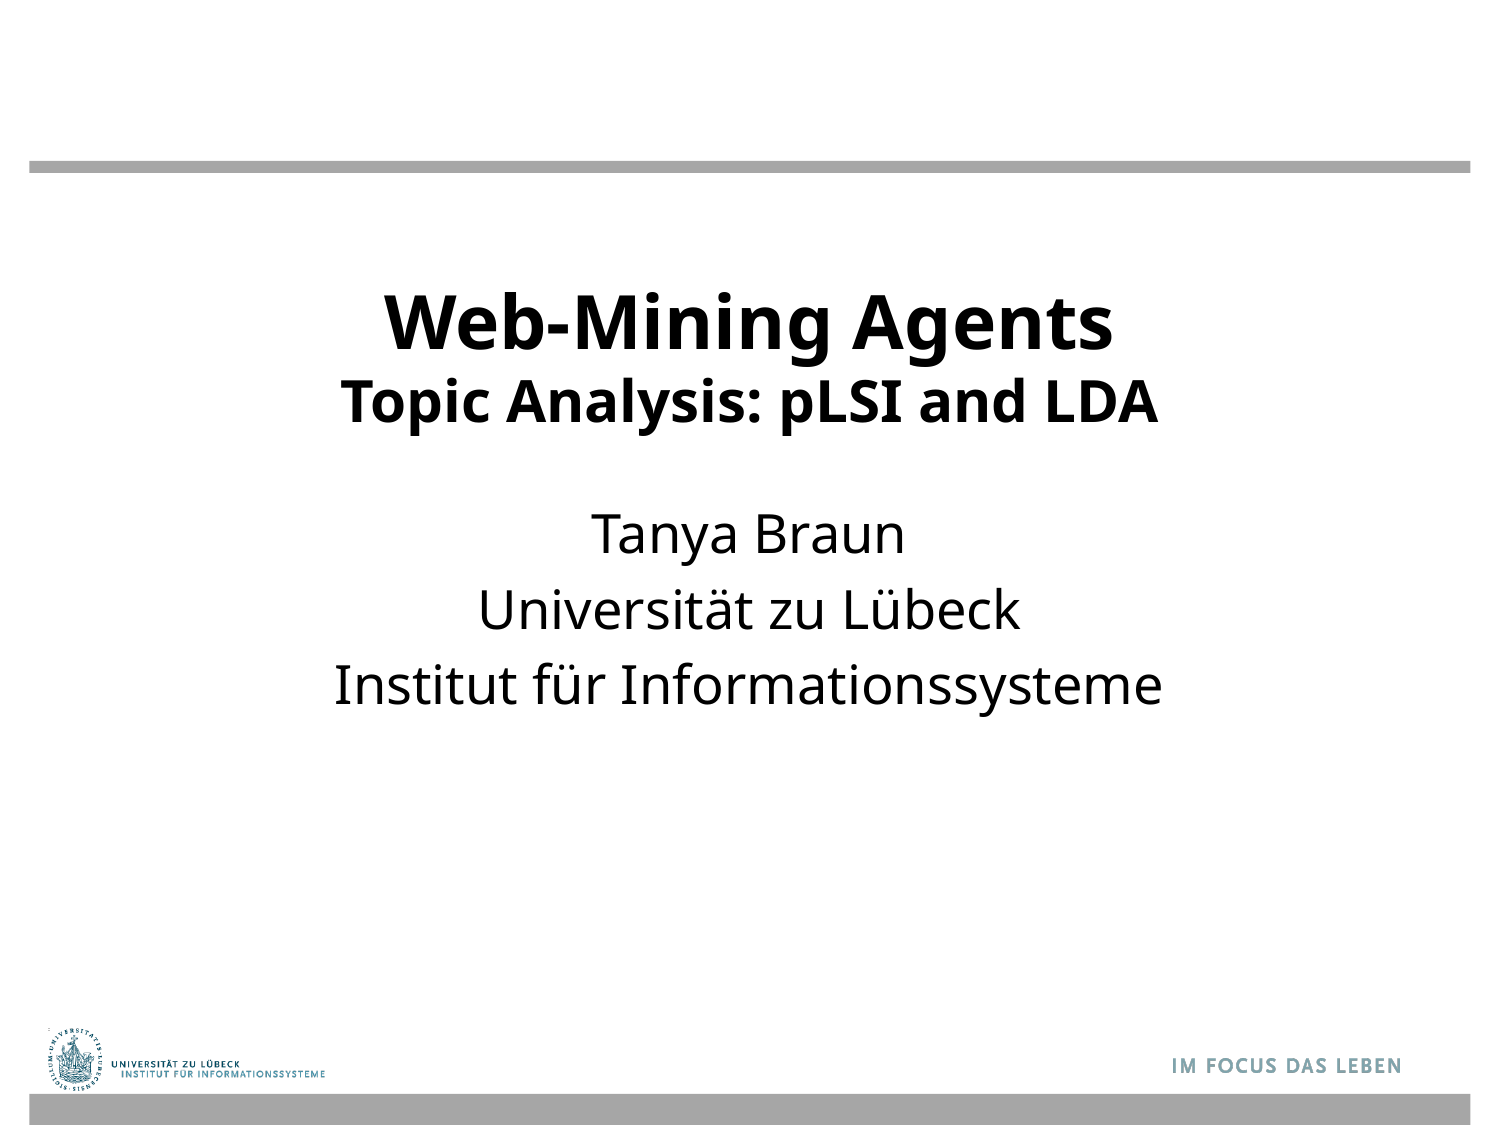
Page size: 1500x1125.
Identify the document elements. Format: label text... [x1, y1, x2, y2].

picture [1173, 1058, 1400, 1073]
title Web-Mining Agents Topic Analysis: pLSI and LDA [112, 267, 1388, 468]
subtitle Tanya Braun Universität zu Lübeck Institut für Informationssysteme [225, 491, 1275, 988]
